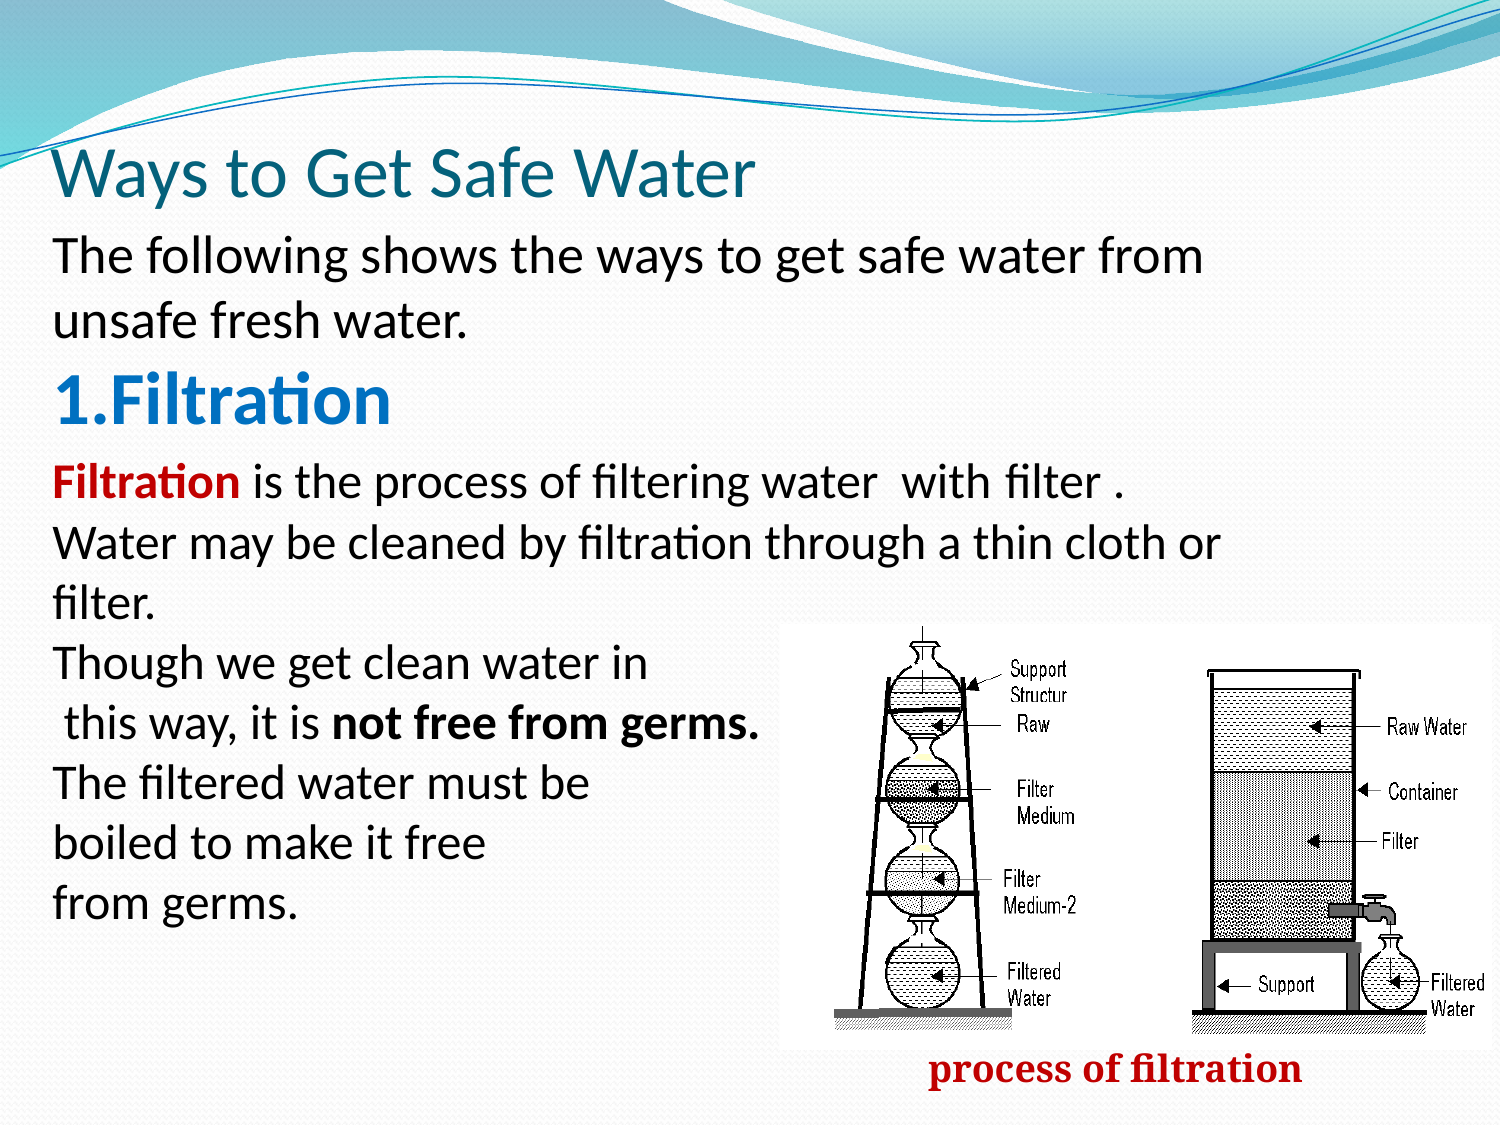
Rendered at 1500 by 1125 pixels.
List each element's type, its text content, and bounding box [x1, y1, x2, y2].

title Ways to Get Safe Water [50, 115, 1425, 212]
text_box process of filtration [913, 1063, 1319, 1098]
list The following shows the ways to get safe water from unsafe fresh water. 1.Filtration Filtration is the process of filtering water with filter . Water may be cleaned by filtration through a thin cloth or filter. Though we get clean water in this way, it is not free from germs. The filtered water must be boiled to make it free from germs. [37, 212, 1425, 1038]
picture [779, 624, 1493, 1051]
